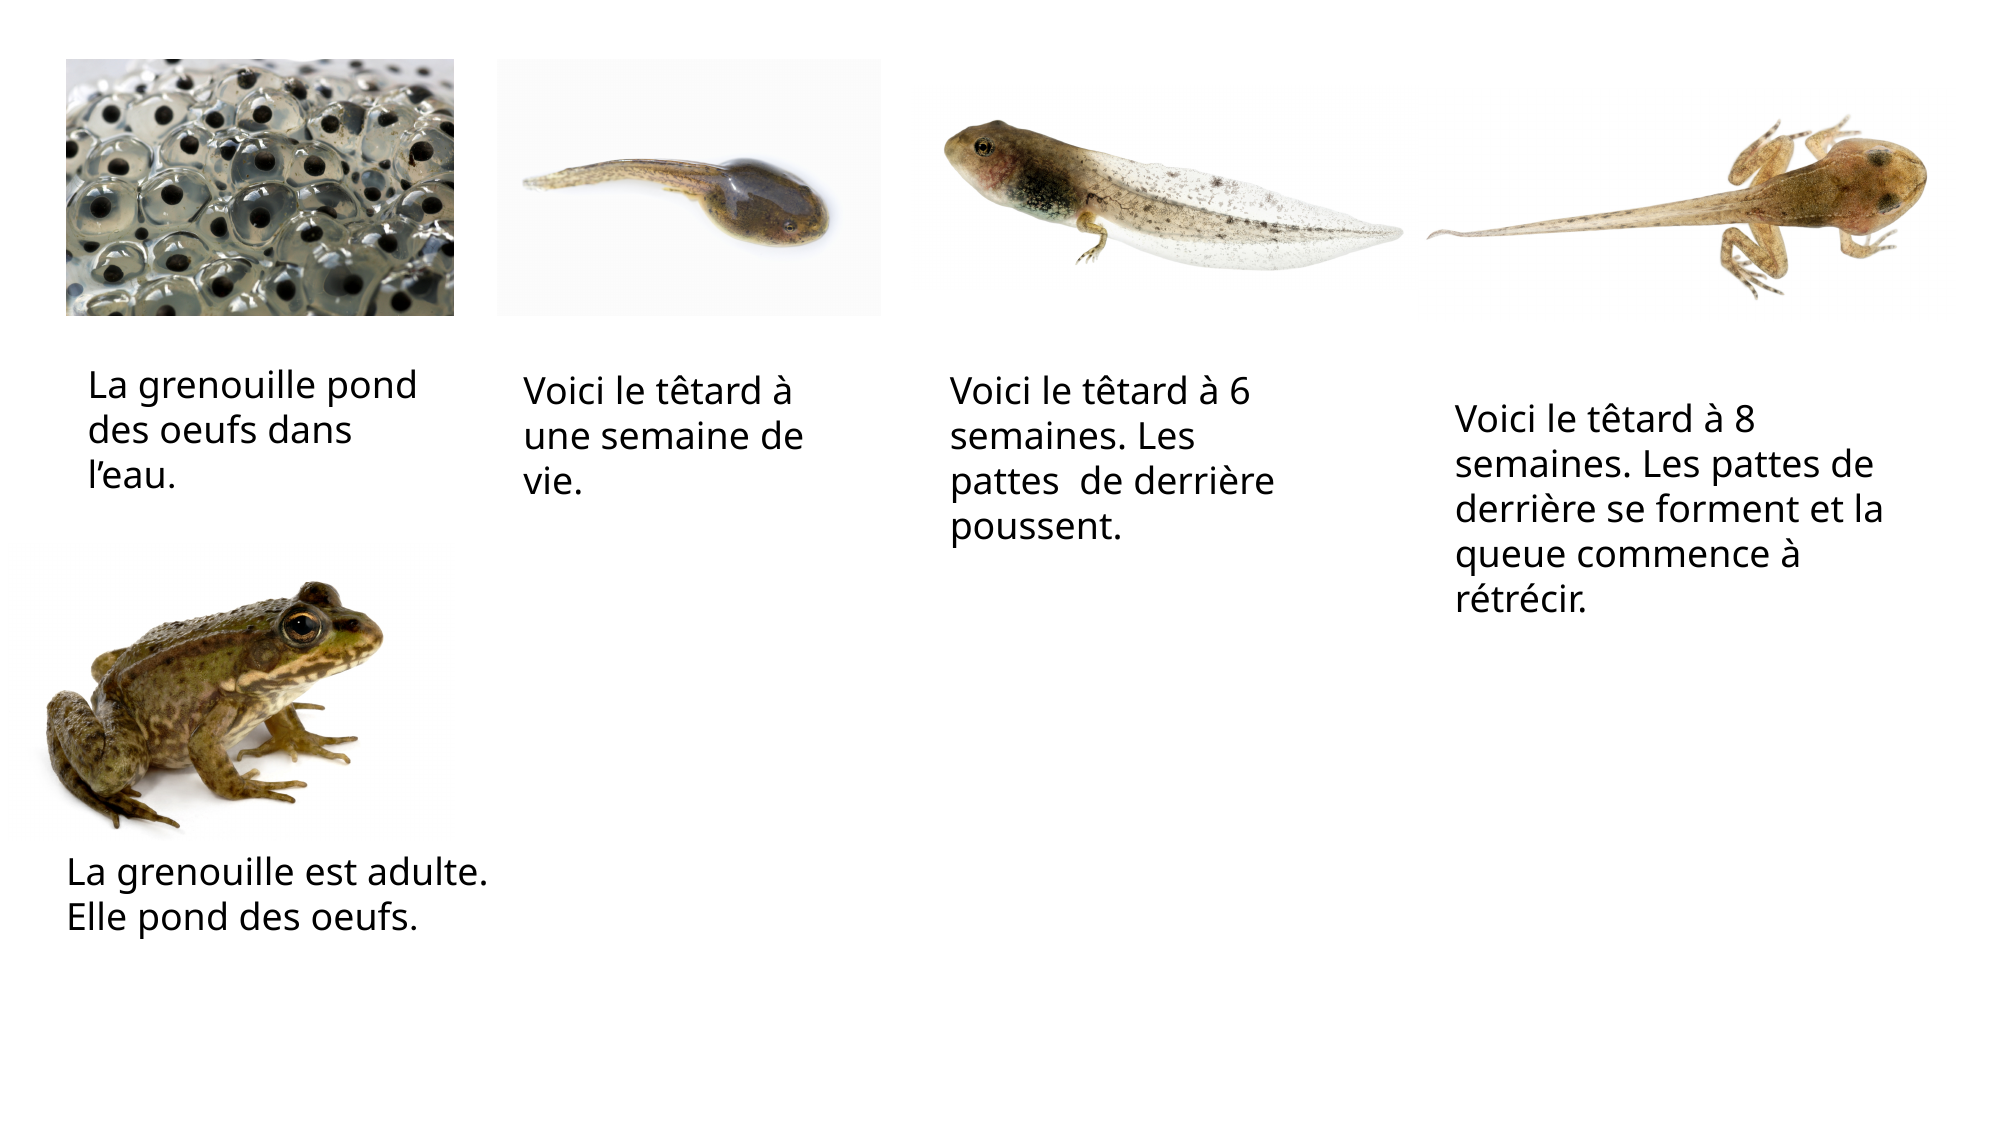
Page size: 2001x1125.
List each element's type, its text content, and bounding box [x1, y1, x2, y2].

picture [66, 59, 454, 316]
text_box Voici le têtard à 8 semaines. Les pattes de derrière se forment et la queue commence à rétrécir. [1439, 387, 1908, 628]
picture [8, 543, 455, 841]
text_box La grenouille pond des oeufs dans l’eau. [72, 353, 443, 504]
text_box Voici le têtard à 6 semaines. Les pattes de derrière poussent. [935, 359, 1330, 554]
picture [497, 59, 881, 316]
text_box Voici le têtard à une semaine de vie. [508, 359, 870, 509]
text_box La grenouille est adulte. Elle pond des oeufs. [51, 840, 557, 946]
picture [911, 85, 1956, 322]
